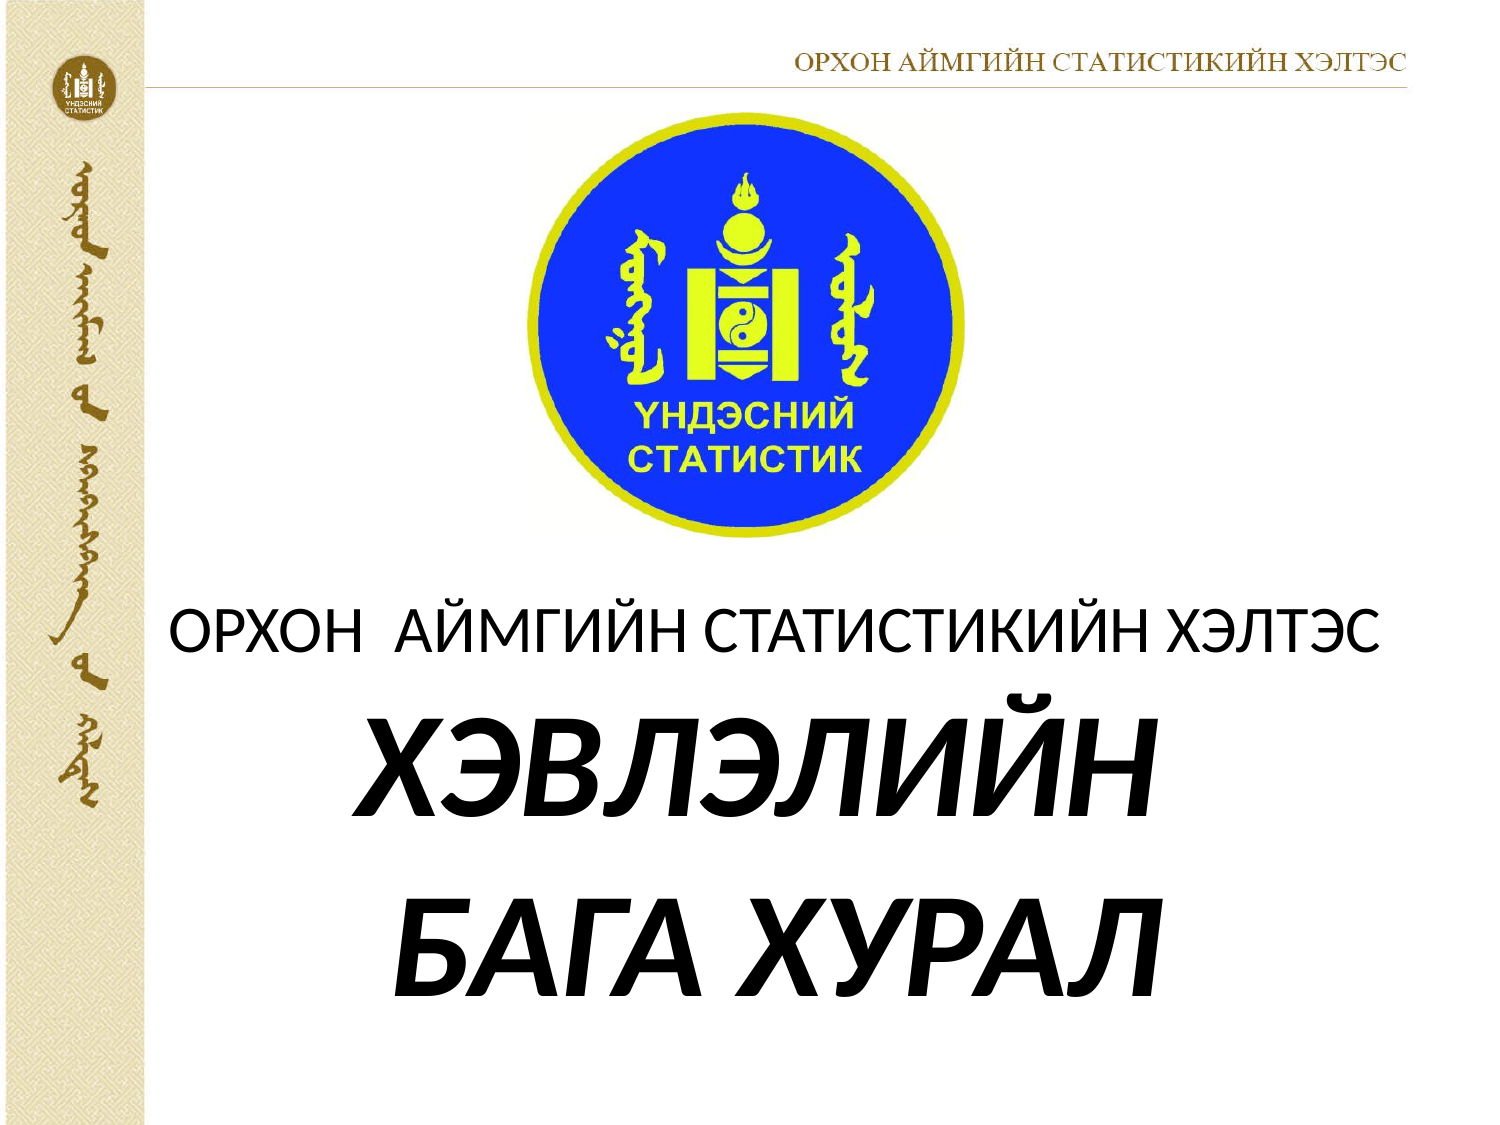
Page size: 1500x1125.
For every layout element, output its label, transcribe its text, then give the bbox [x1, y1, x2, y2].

picture [0, 0, 1500, 1125]
title ОРХОН АЙМГИЙН СТАТИСТИКИЙН ХЭЛТЭС ХЭВЛЭЛИЙН БАГА ХУРАЛ [137, 637, 1413, 976]
